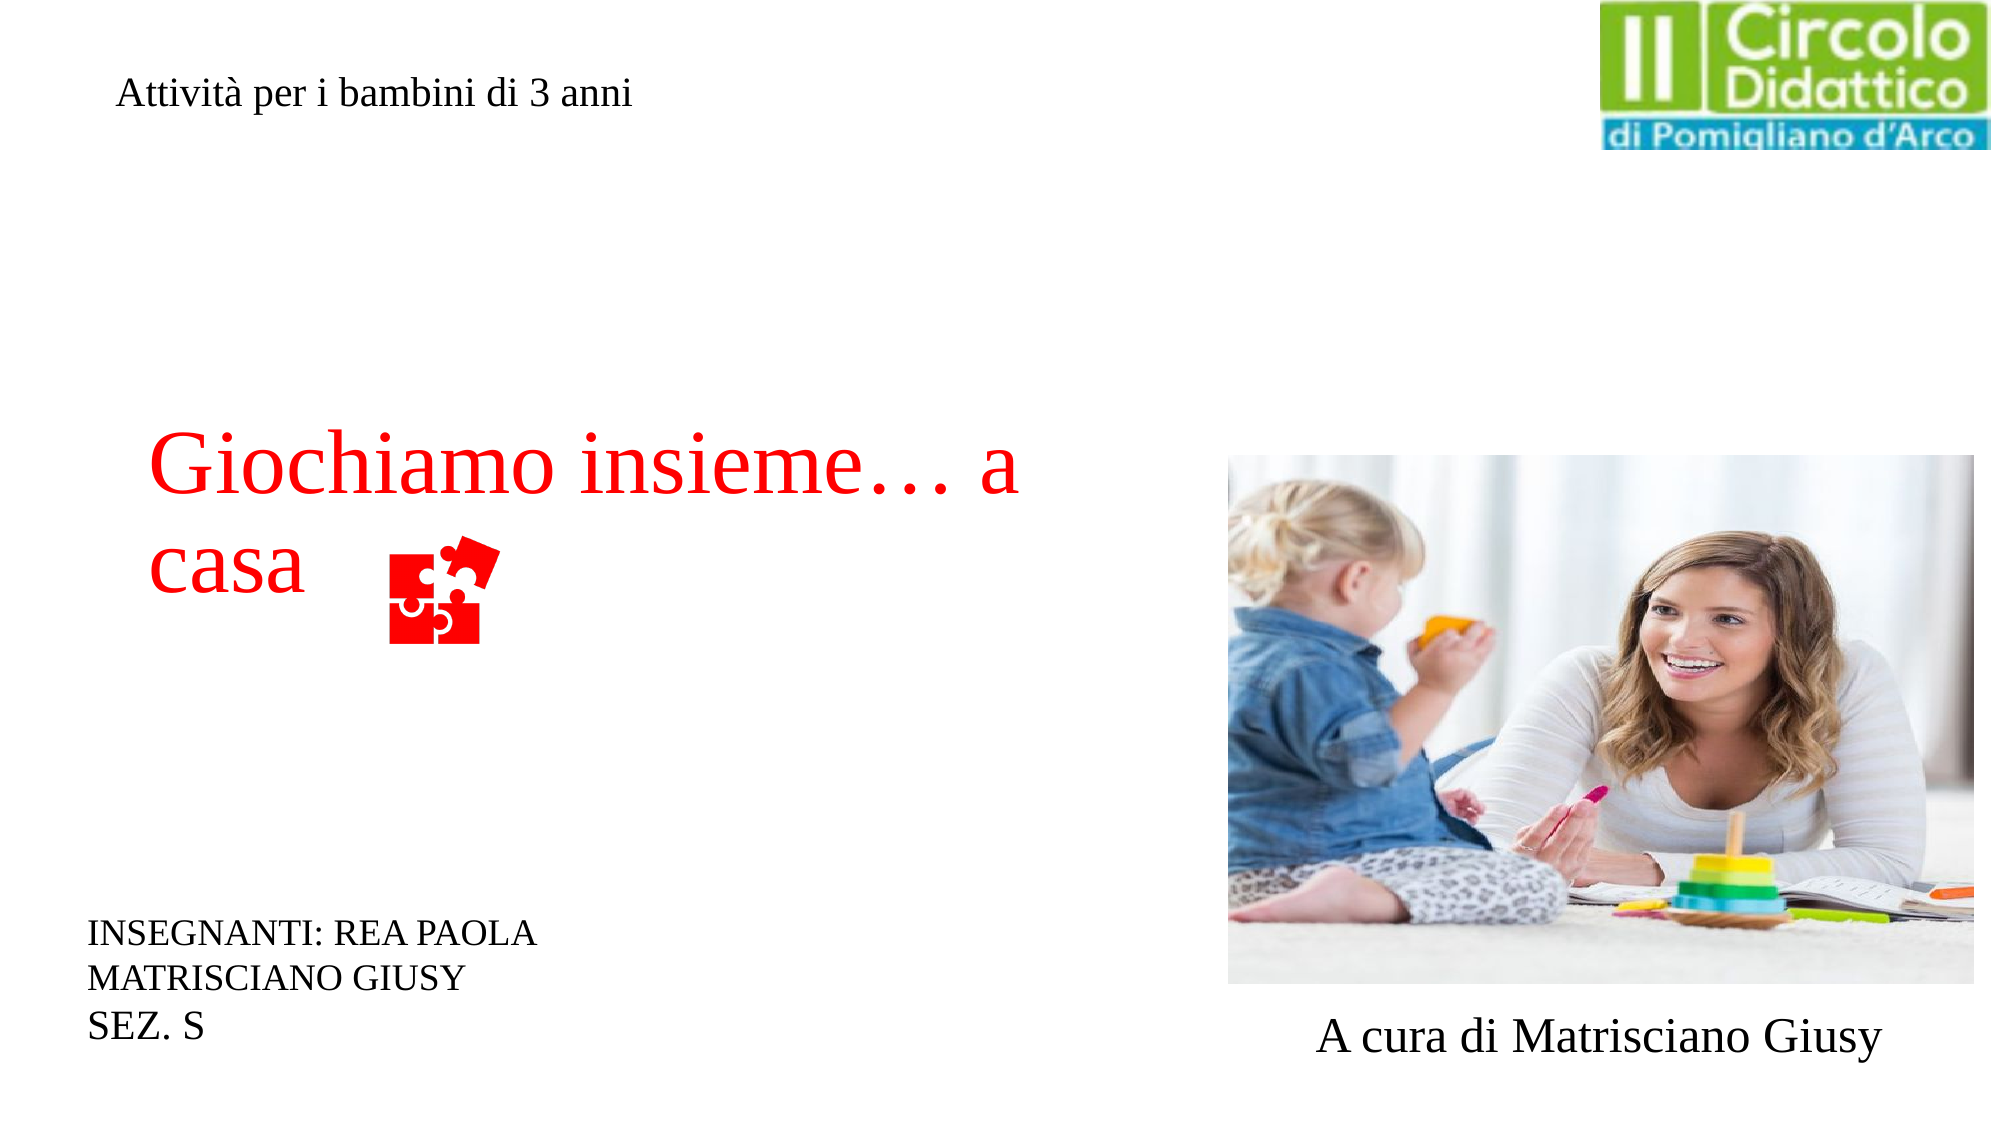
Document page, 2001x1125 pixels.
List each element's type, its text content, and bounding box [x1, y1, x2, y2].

picture [369, 515, 520, 666]
text_box INSEGNANTI: REA PAOLA MATRISCIANO GIUSY SEZ. S [72, 900, 622, 1056]
subtitle Giochiamo insieme… a casa [133, 482, 1110, 620]
text_box Attività per i bambini di 3 anni [100, 57, 701, 123]
text_box A cura di Matrisciano Giusy [1300, 995, 1928, 1070]
picture [1600, 0, 1991, 150]
picture [1228, 455, 1974, 984]
